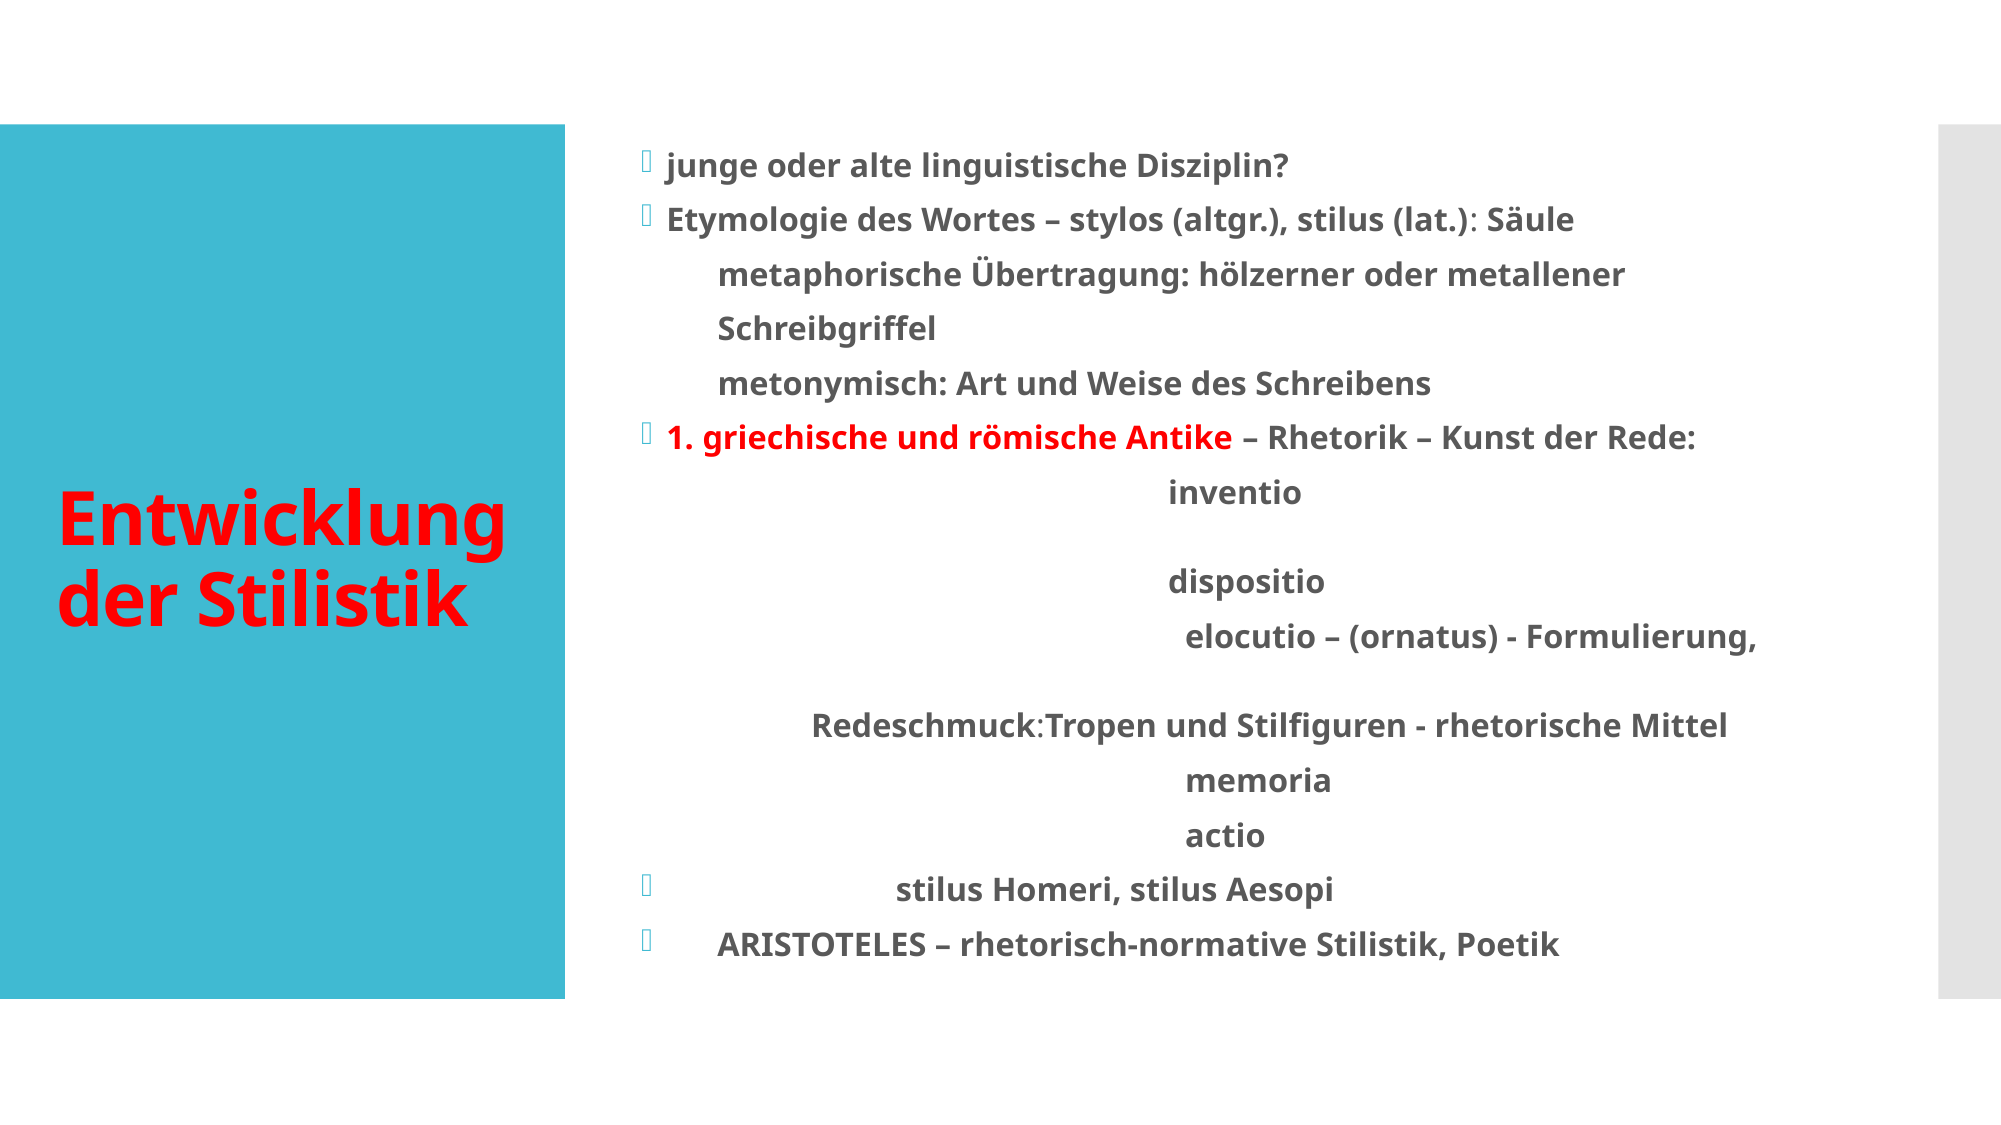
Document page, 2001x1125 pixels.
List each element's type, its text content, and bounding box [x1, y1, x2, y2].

title Entwicklung der Stilistik [41, 184, 525, 940]
list junge oder alte linguistische Disziplin? Etymologie des Wortes – stylos (altgr.), stilus (lat.): Säule metaphorische Übertragung: hölzerner oder metallener Schreibgriffel metonymisch: Art und Weise des Schreibens 1. griechische und römische Antike – Rhetorik – Kunst der Rede: inventio dispositio elocutio – (ornatus) - Formulierung, Redeschmuck:Tropen und Stilfiguren - rhetorische Mittel memoria actio stilus Homeri, stilus Aesopi ARISTOTELES – rhetorisch-normative Stilistik, Poetik [626, 141, 1826, 982]
